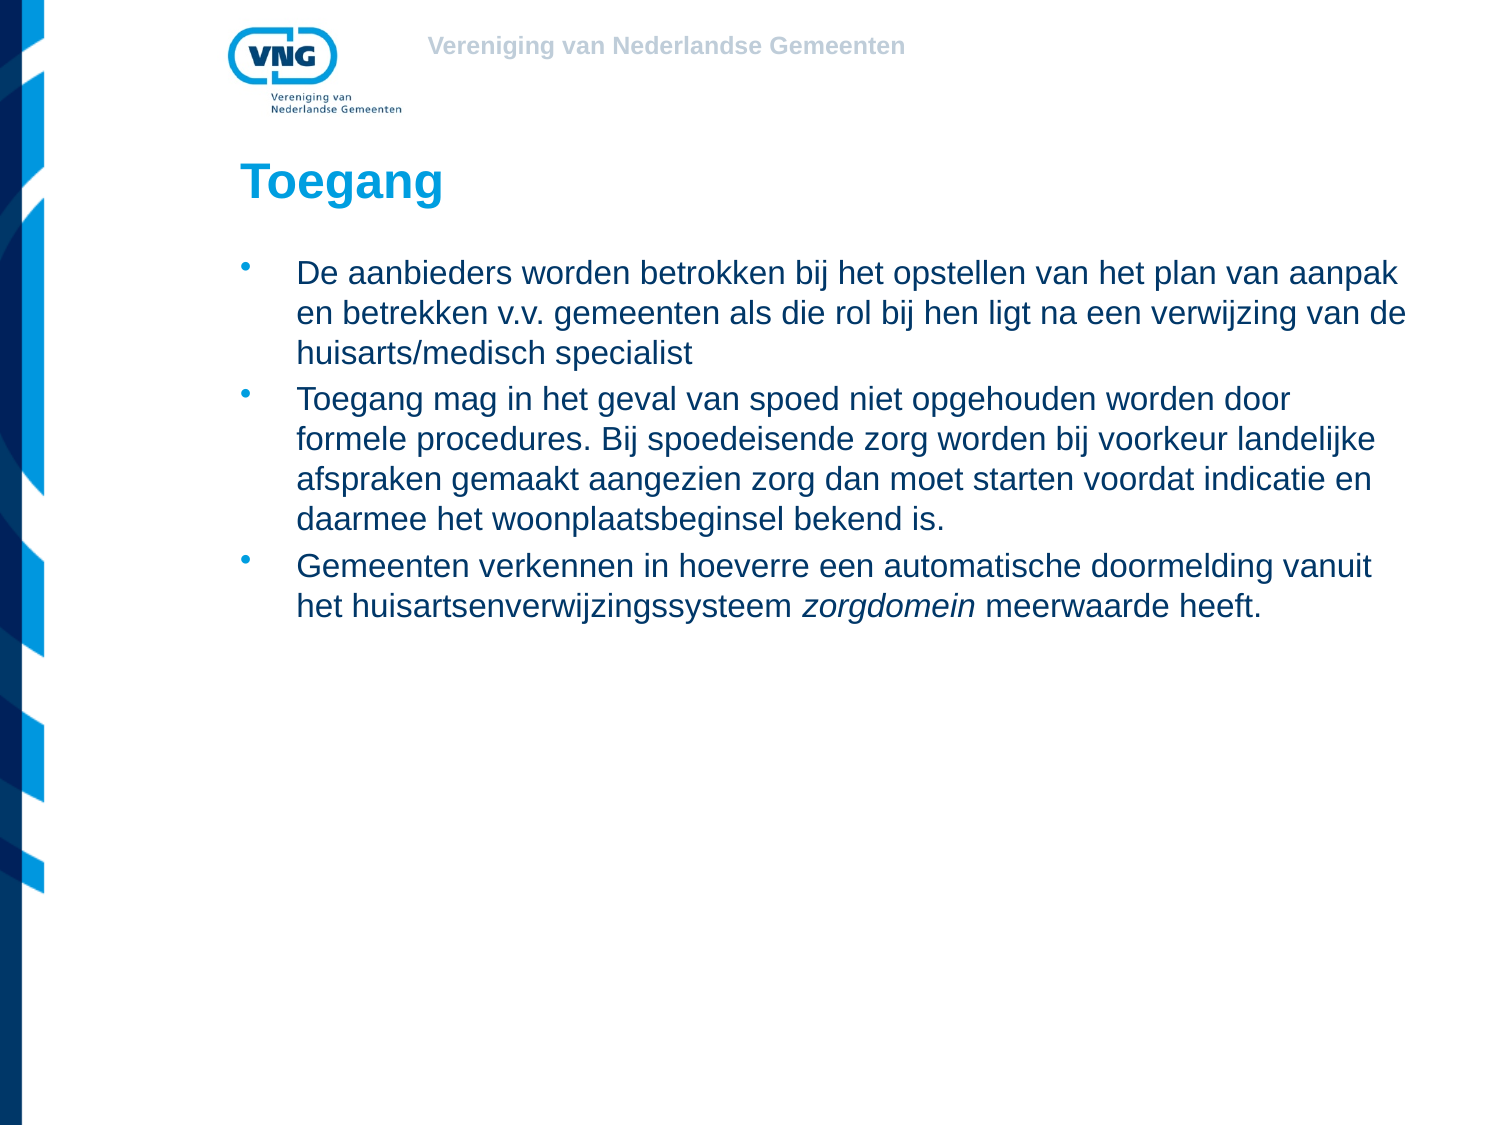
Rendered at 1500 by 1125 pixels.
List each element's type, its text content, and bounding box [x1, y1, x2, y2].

list De aanbieders worden betrokken bij het opstellen van het plan van aanpak en betrekken v.v. gemeenten als die rol bij hen ligt na een verwijzing van de huisarts/medisch specialist Toegang mag in het geval van spoed niet opgehouden worden door formele procedures. Bij spoedeisende zorg worden bij voorkeur landelijke afspraken gemaakt aangezien zorg dan moet starten voordat indicatie en daarmee het woonplaatsbeginsel bekend is. Gemeenten verkennen in hoeverre een automatische doormelding vanuit het huisartsenverwijzingssysteem zorgdomein meerwaarde heeft. [224, 243, 1426, 1093]
picture [0, 0, 1500, 1125]
title Toegang [224, 136, 1426, 221]
